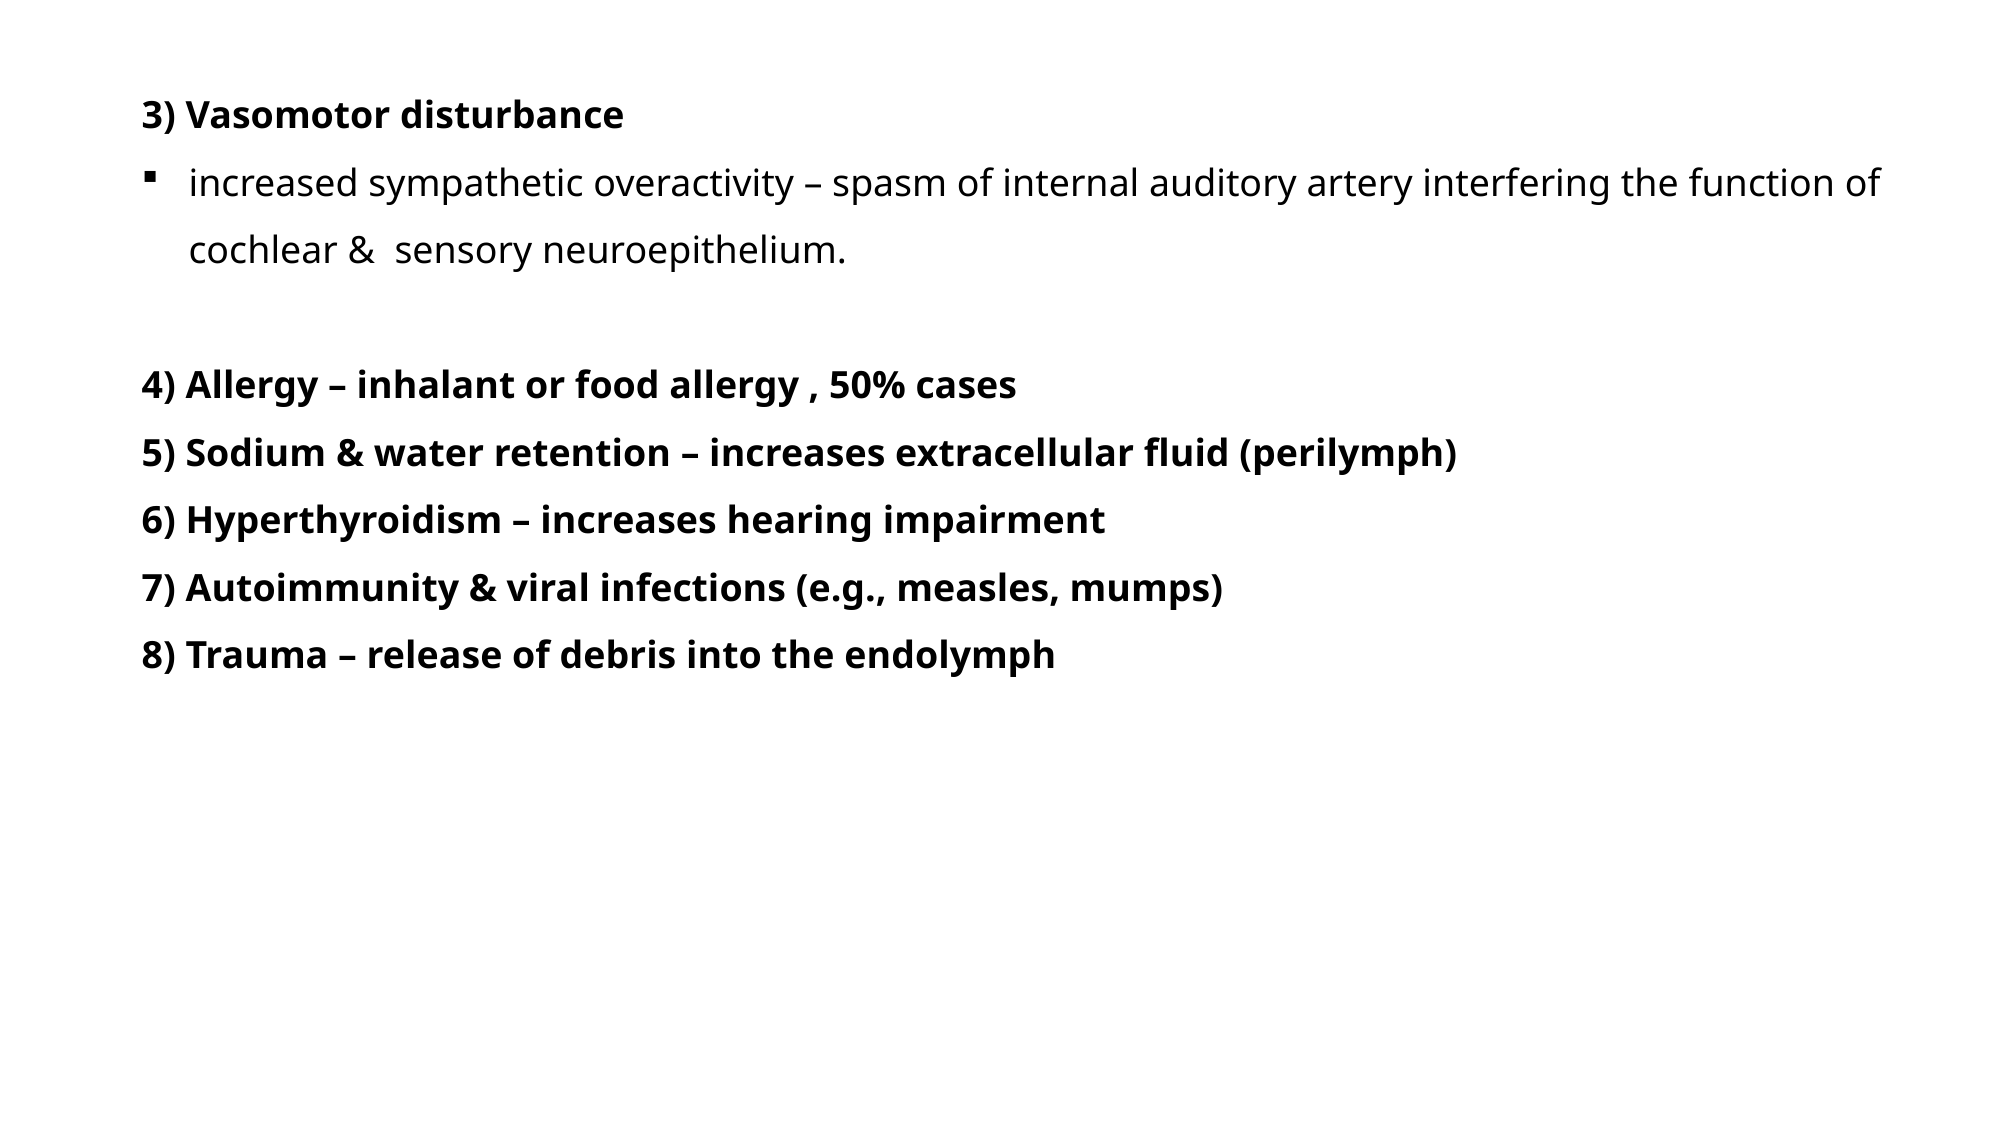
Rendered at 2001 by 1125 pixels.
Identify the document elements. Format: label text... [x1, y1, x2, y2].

text_box 3) Vasomotor disturbance increased sympathetic overactivity – spasm of internal auditory artery interfering the function of cochlear & sensory neuroepithelium. 4) Allergy – inhalant or food allergy , 50% cases 5) Sodium & water retention – increases extracellular fluid (perilymph) 6) Hyperthyroidism – increases hearing impairment 7) Autoimmunity & viral infections (e.g., measles, mumps) 8) Trauma – release of debris into the endolymph [126, 61, 1899, 819]
